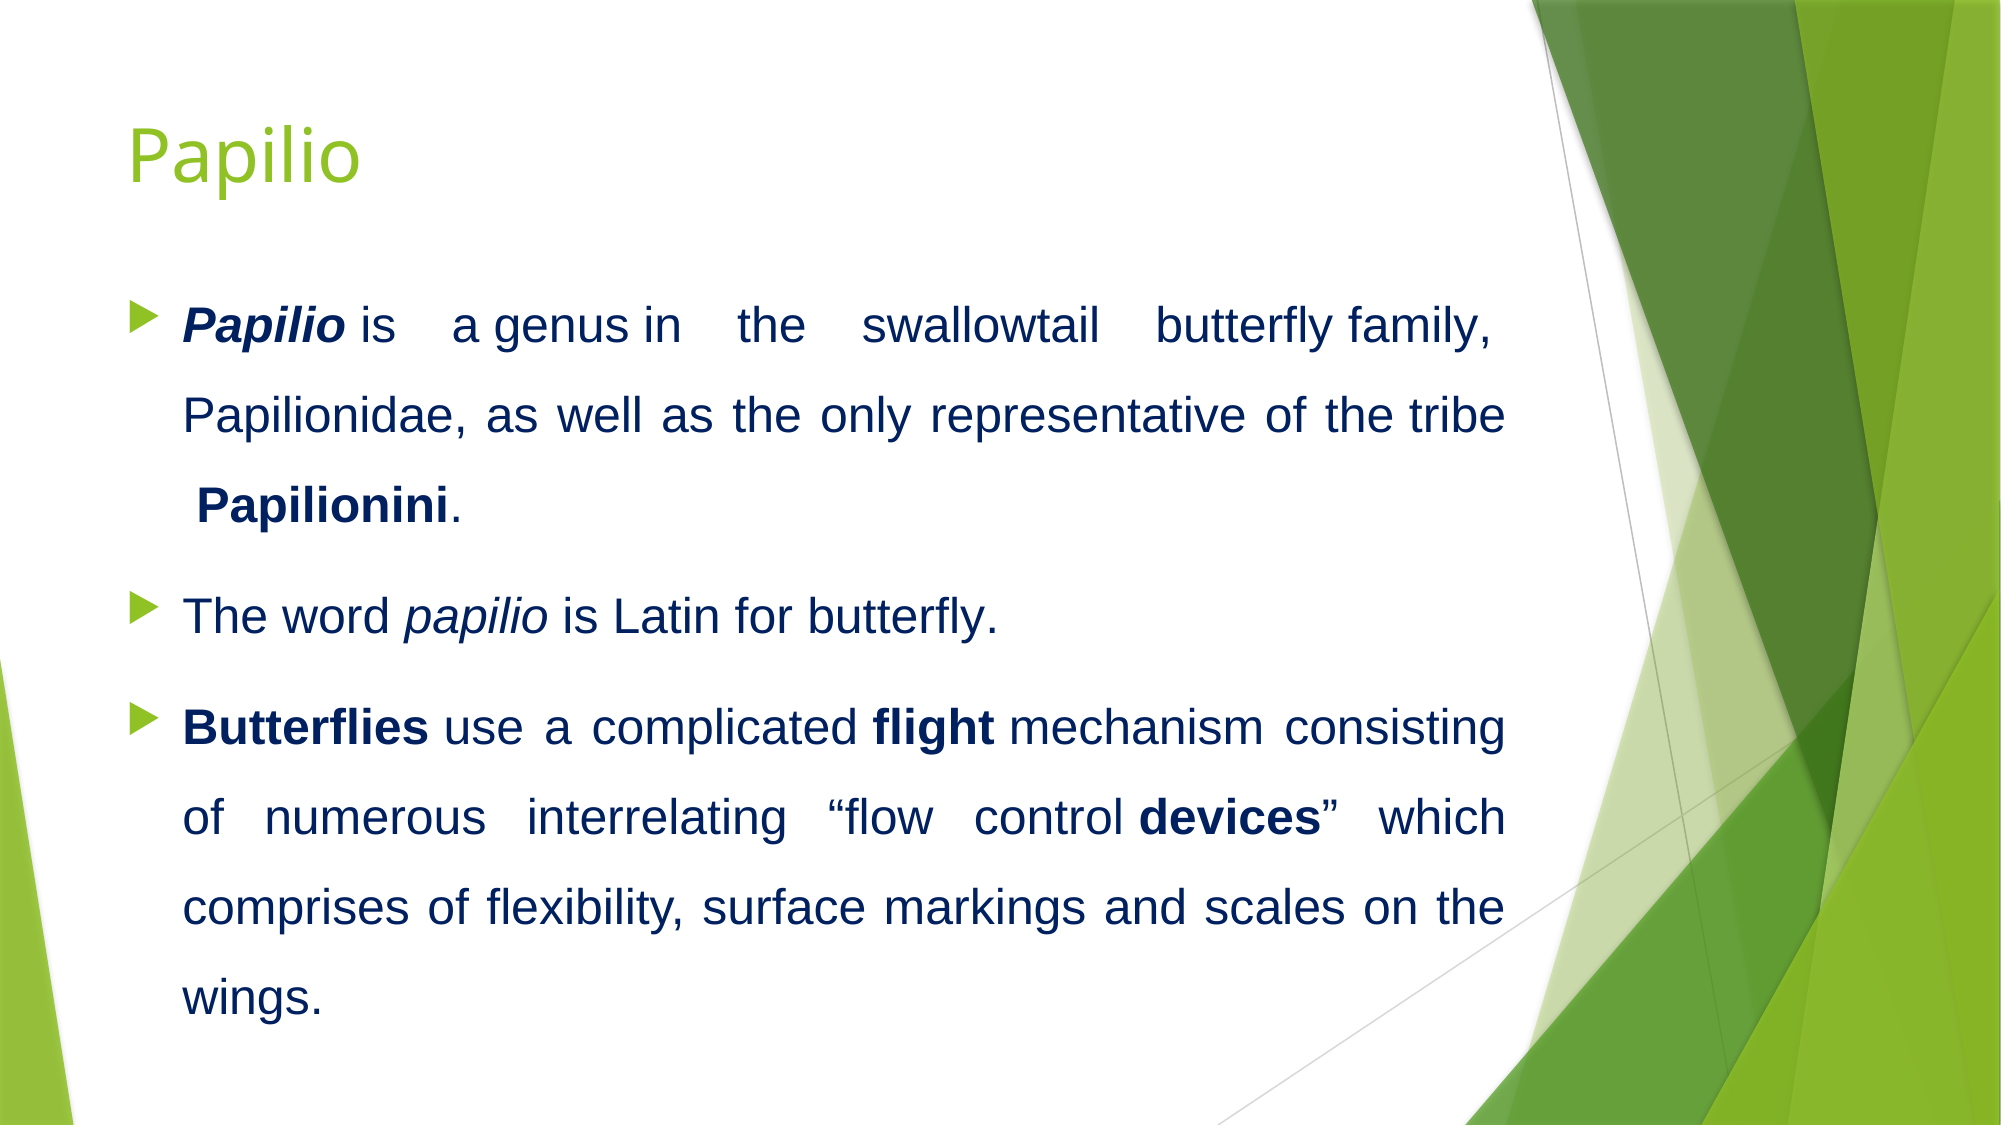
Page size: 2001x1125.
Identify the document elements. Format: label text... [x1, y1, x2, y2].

title Papilio [111, 99, 1522, 254]
list Papilio is a genus in the swallowtail butterfly family, Papilionidae, as well as the only representative of the tribe Papilionini. The word papilio is Latin for butterfly. Butterflies use a complicated flight mechanism consisting of numerous interrelating “flow control devices” which comprises of flexibility, surface markings and scales on the wings. [111, 254, 1522, 1056]
